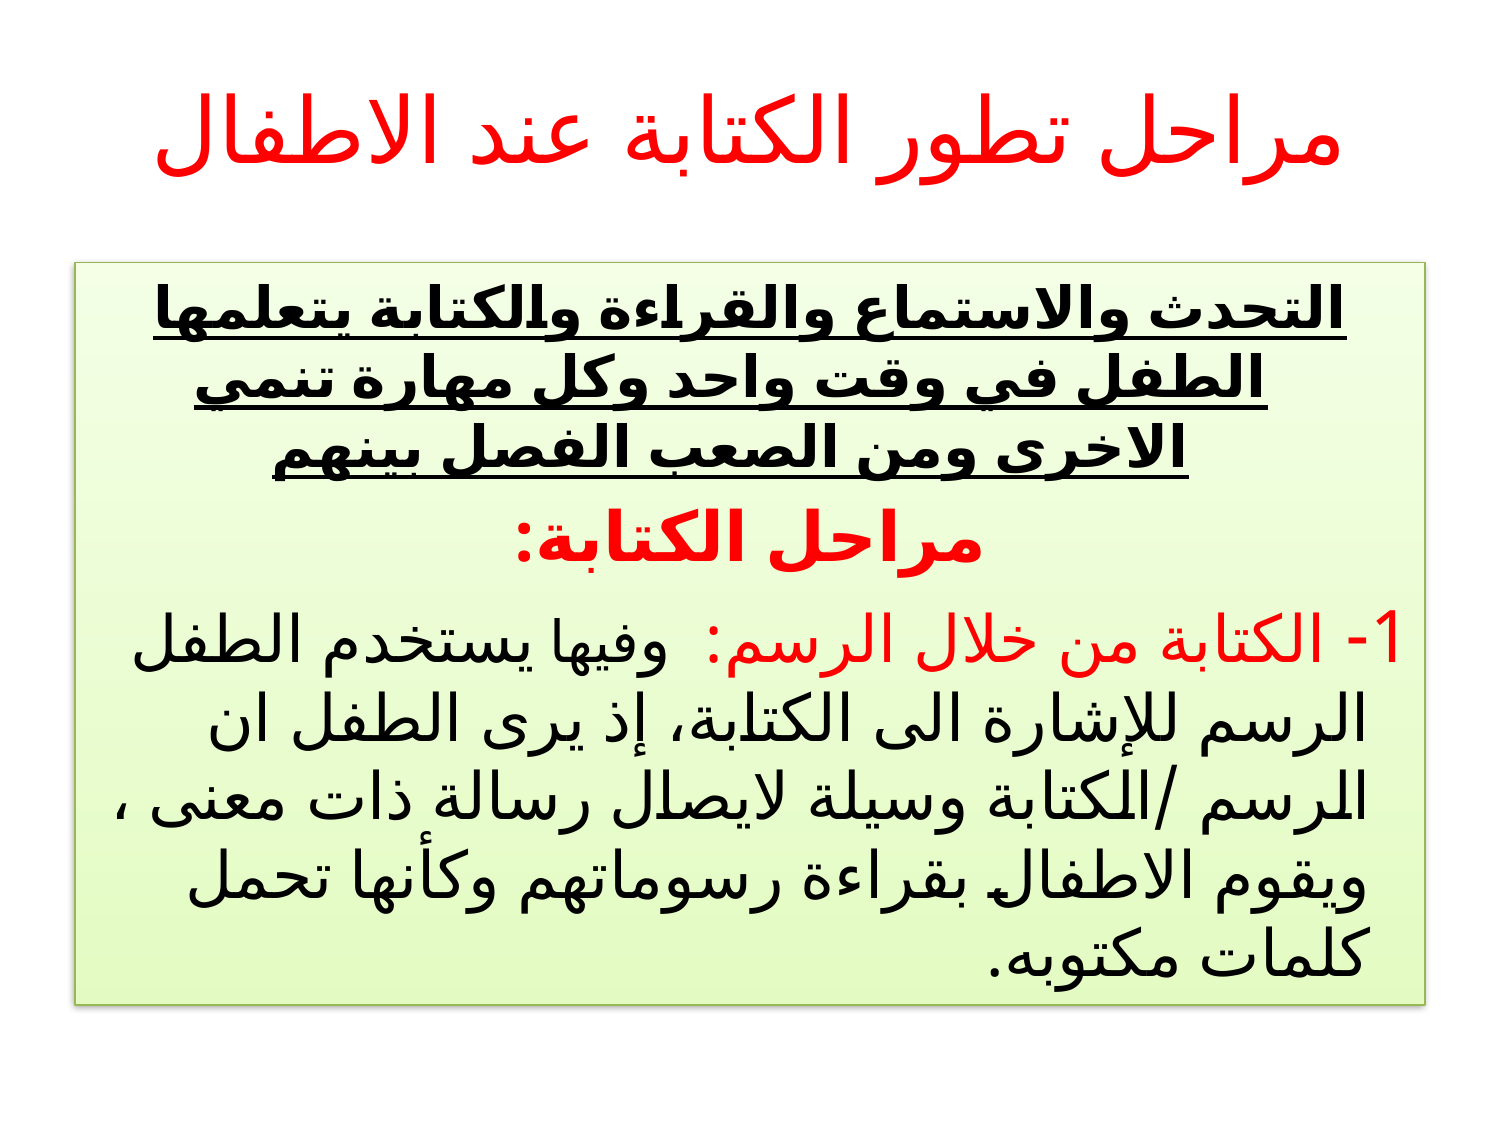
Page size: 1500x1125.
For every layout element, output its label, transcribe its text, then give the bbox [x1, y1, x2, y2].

title مراحل تطور الكتابة عند الاطفال [75, 45, 1425, 209]
list التحدث والاستماع والقراءة والكتابة يتعلمها الطفل في وقت واحد وكل مهارة تنمي الاخرى ومن الصعب الفصل بينهم مراحل الكتابة: 1- الكتابة من خلال الرسم: وفيها يستخدم الطفل الرسم للإشارة الى الكتابة، إذ يرى الطفل ان الرسم /الكتابة وسيلة لايصال رسالة ذات معنى ، ويقوم الاطفال بقراءة رسوماتهم وكأنها تحمل كلمات مكتوبه. [74, 262, 1426, 1006]
